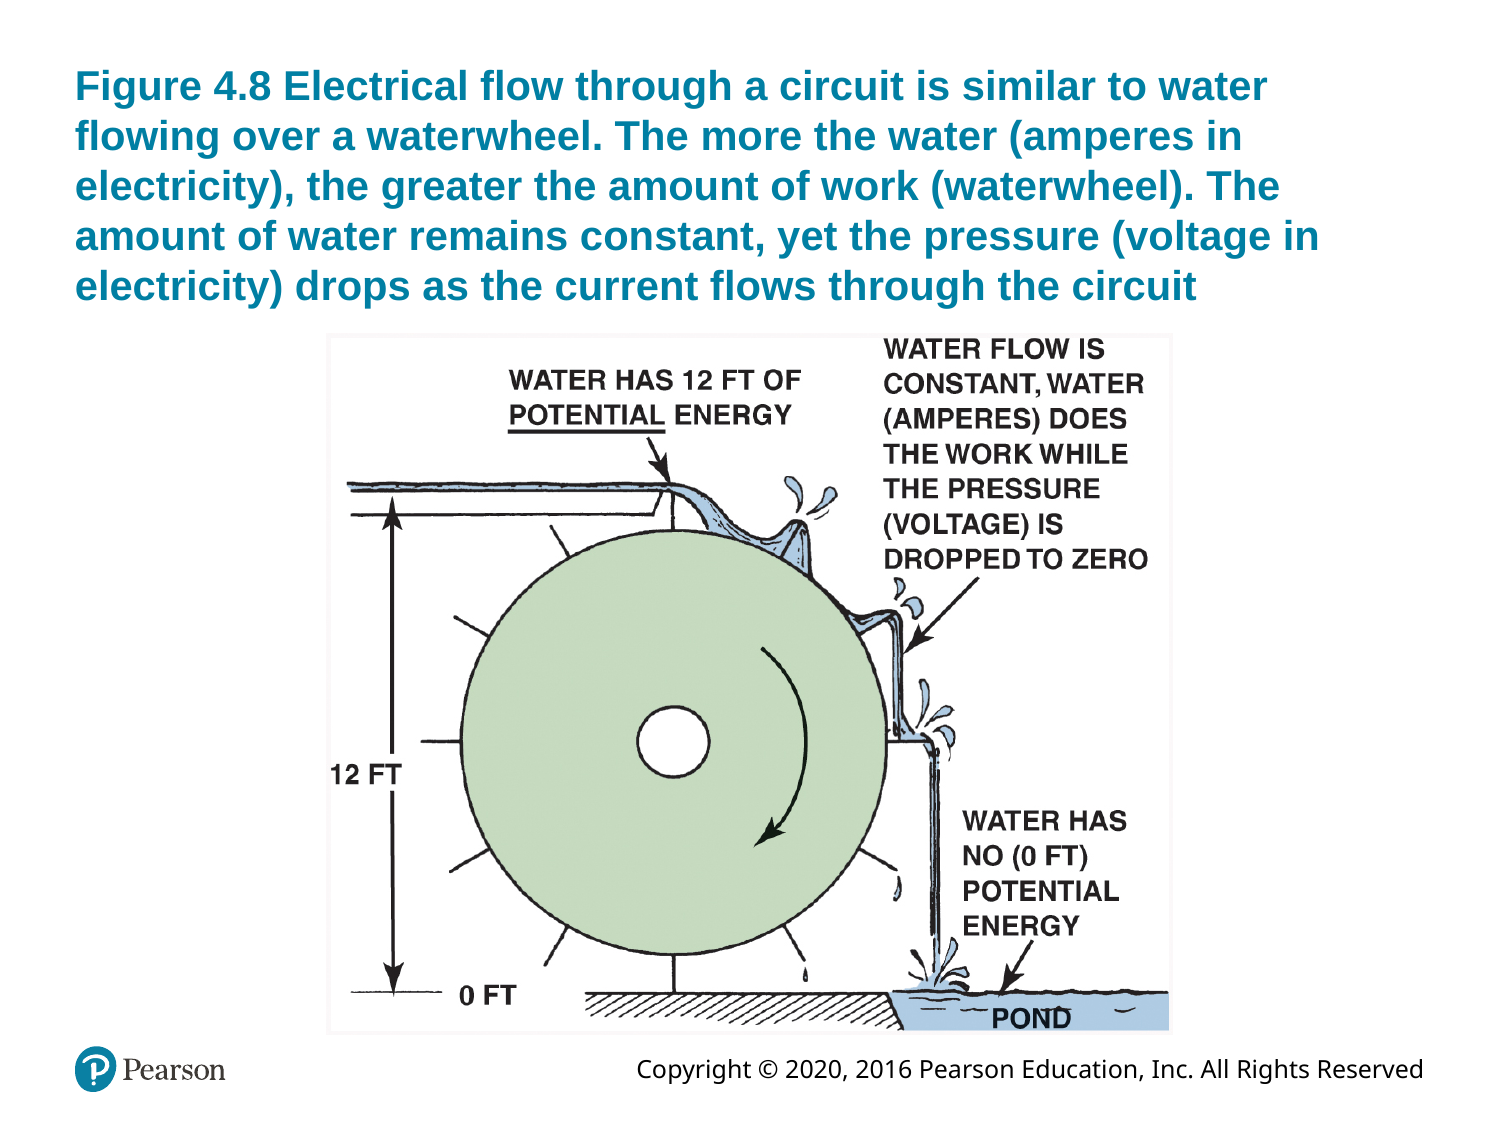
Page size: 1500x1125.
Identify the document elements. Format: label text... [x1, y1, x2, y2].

title Figure 4.8 Electrical flow through a circuit is similar to water flowing over a waterwheel. The more the water (amperes in electricity), the greater the amount of work (waterwheel). The amount of water remains constant, yet the pressure (voltage in electricity) drops as the current flows through the circuit [74, 58, 1425, 309]
picture [326, 333, 1173, 1035]
